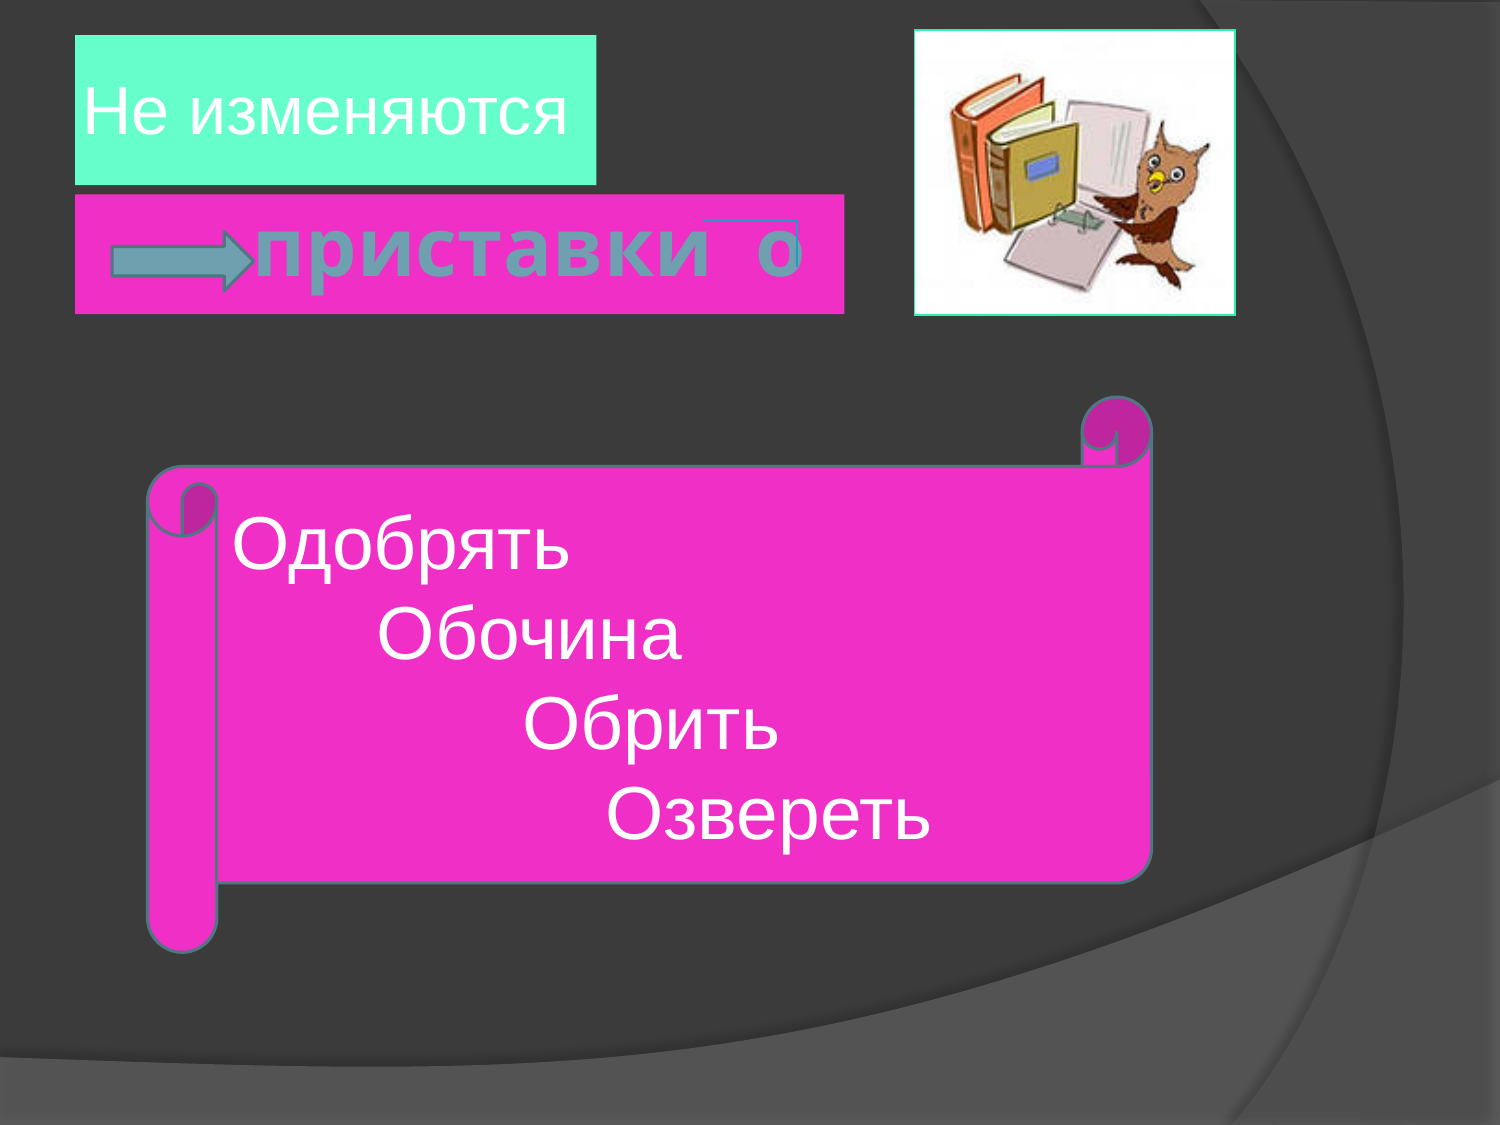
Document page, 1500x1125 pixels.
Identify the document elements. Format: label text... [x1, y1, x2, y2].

title приставки о [75, 194, 845, 315]
text_box [110, 230, 255, 293]
picture [915, 30, 1235, 315]
list Не изменяются [75, 35, 597, 186]
text_box Одобрять Обочина Обрить Озвереть [145, 395, 1154, 954]
